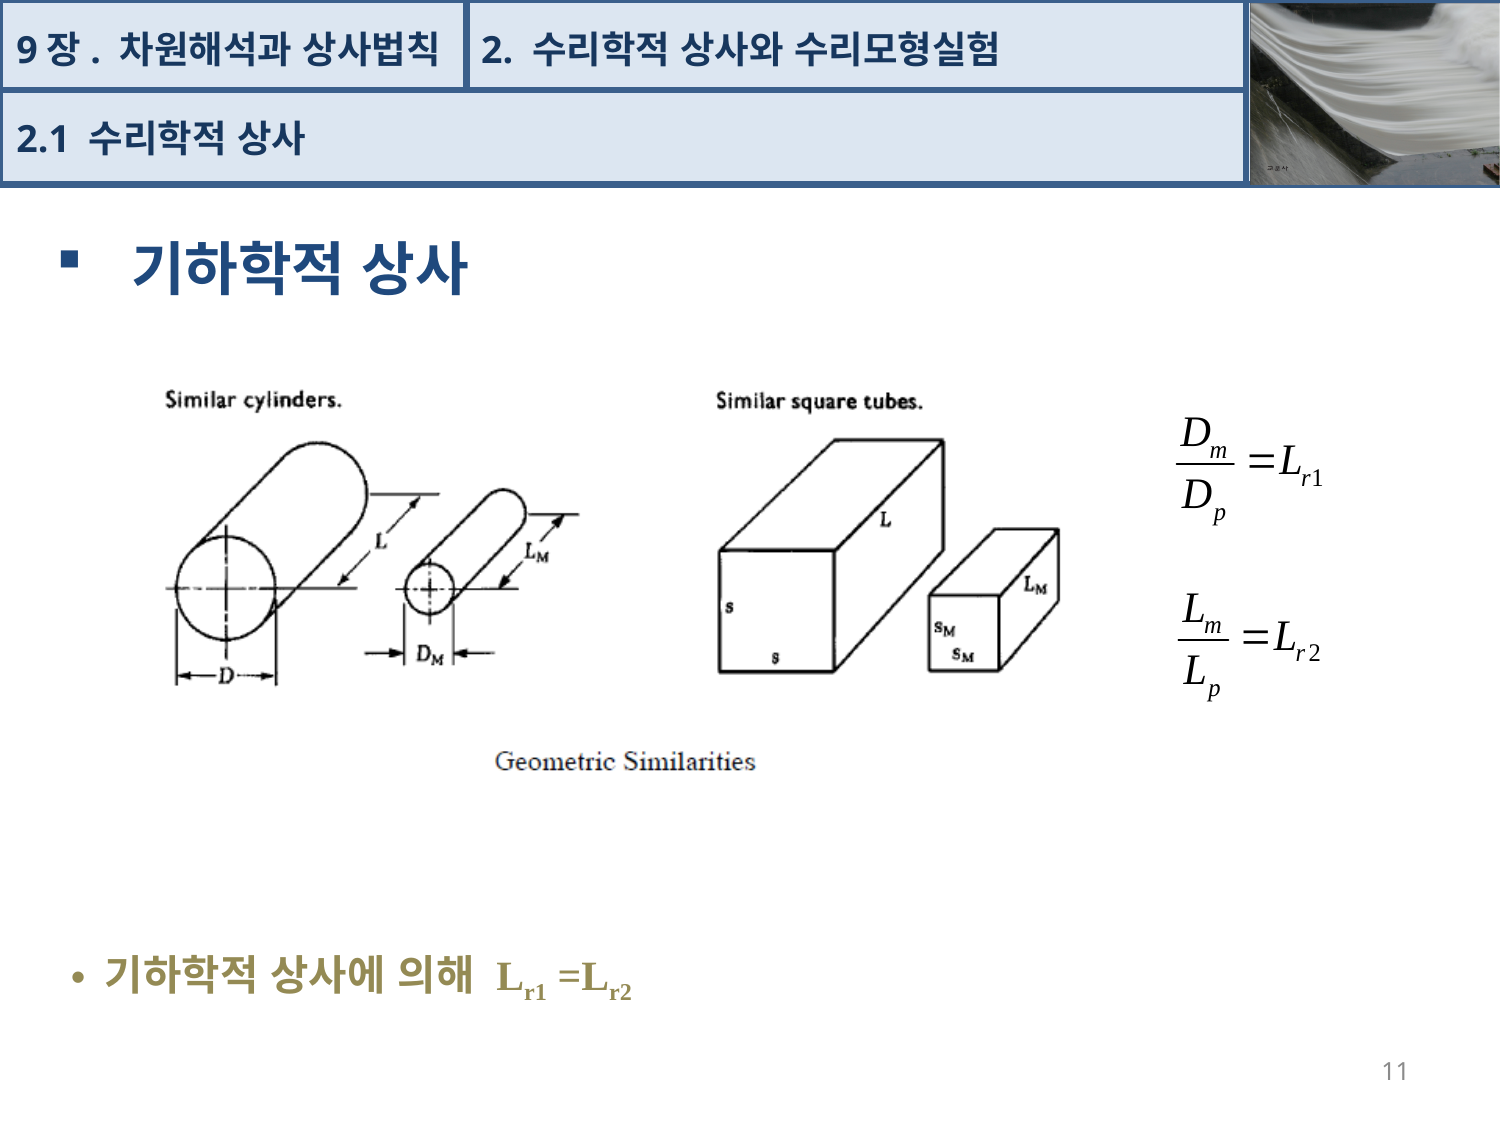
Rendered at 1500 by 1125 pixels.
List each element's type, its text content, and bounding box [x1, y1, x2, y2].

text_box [1171, 581, 1330, 710]
picture [1249, 3, 1500, 185]
text_box 기하학적 상사 [41, 146, 1187, 388]
text_box 2.1 수리학적 상사 [1, 107, 656, 168]
text_box 9장. 차원해석과 상사법칙 [1, 19, 466, 79]
picture [125, 363, 1094, 783]
text_box 2. 수리학적 상사와 수리모형실험 [466, 19, 1121, 79]
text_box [1169, 405, 1332, 534]
subtitle 기하학적 상사에 의해 Lr1 =Lr2 [55, 912, 1310, 1045]
slide_number 10 [1074, 1042, 1425, 1103]
